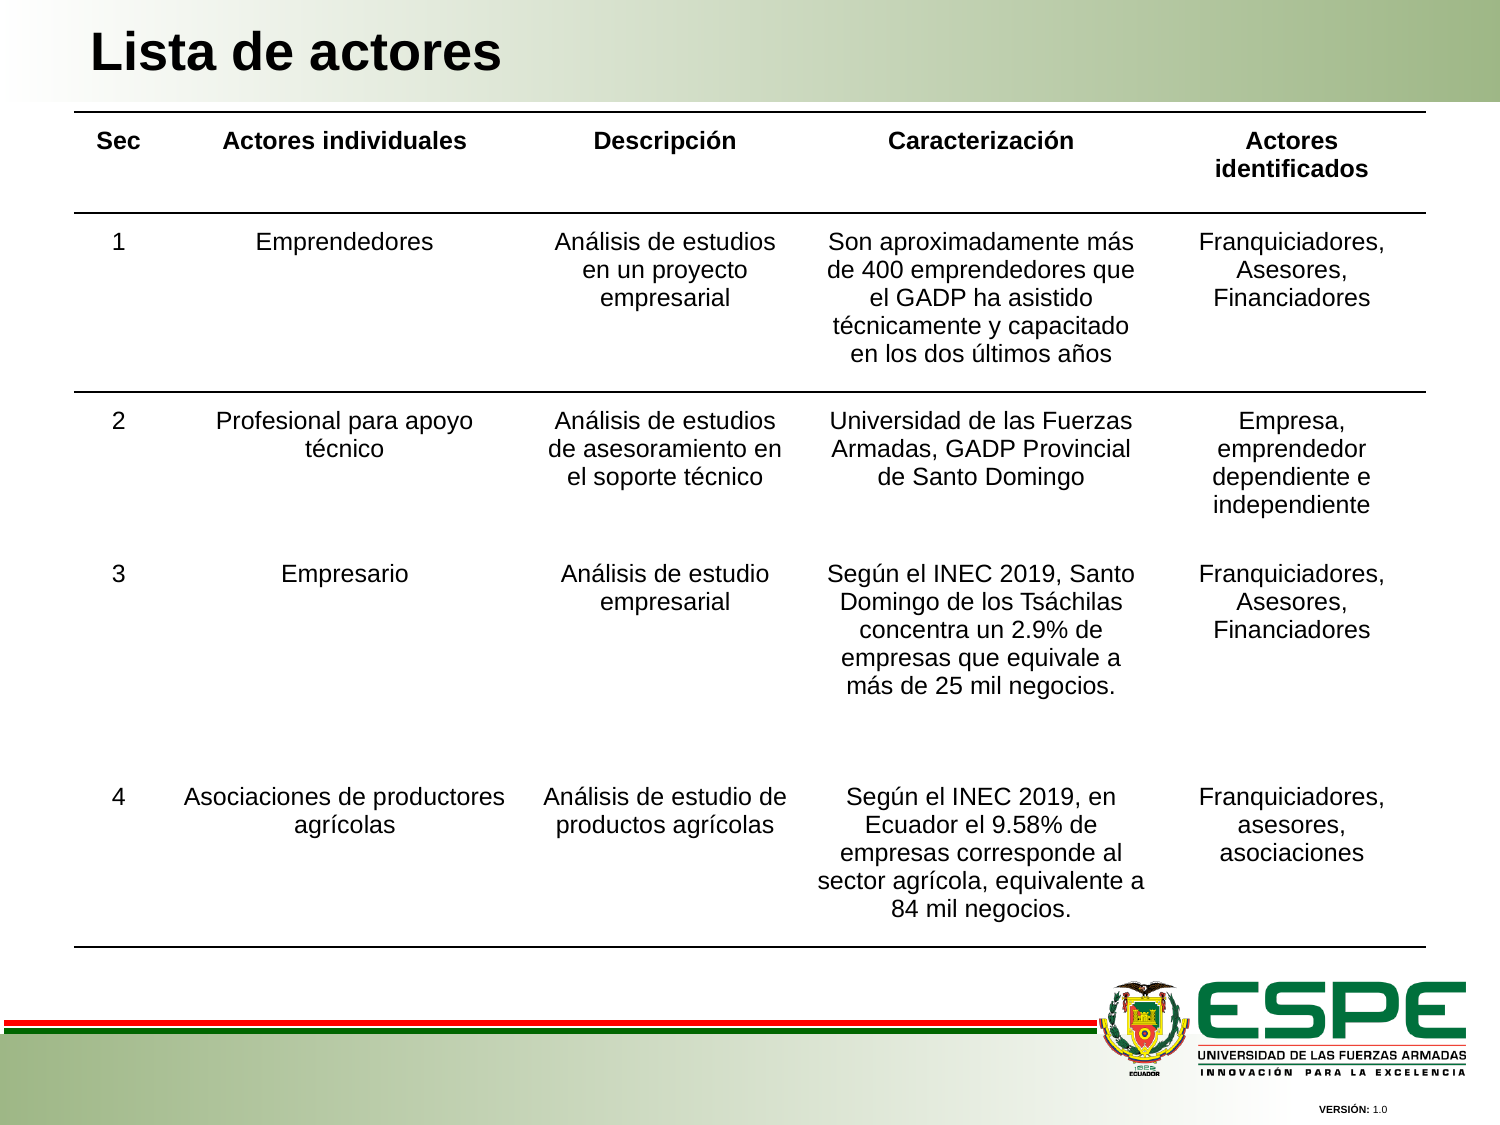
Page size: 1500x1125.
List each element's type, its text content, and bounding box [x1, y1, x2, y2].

table_cell Asociaciones de productores agrícolas [164, 768, 526, 946]
table_cell Según el INEC 2019, Santo Domingo de los Tsáchilas concentra un 2.9% de empresas que equivale a más de 25 mil negocios. [805, 545, 1158, 768]
table_cell 1 [74, 214, 164, 391]
table_header Descripción [526, 113, 805, 212]
table_cell Empresa, emprendedor dependiente e independiente [1158, 393, 1426, 545]
table_cell Emprendedores [164, 214, 526, 391]
table_cell Profesional para apoyo técnico [164, 393, 526, 545]
table_cell Son aproximadamente más de 400 emprendedores que el GADP ha asistido técnicamente y capacitado en los dos últimos años [805, 214, 1158, 391]
table_cell Franquiciadores, Asesores, Financiadores [1158, 214, 1426, 391]
table_header Sec [74, 113, 164, 212]
table_cell Análisis de estudio empresarial [526, 545, 805, 768]
table_cell 4 [74, 768, 164, 946]
table_cell Análisis de estudios de asesoramiento en el soporte técnico [526, 393, 805, 545]
table_cell Según el INEC 2019, en Ecuador el 9.58% de empresas corresponde al sector agrícola, equivalente a 84 mil negocios. [805, 768, 1158, 946]
table_cell Análisis de estudio de productos agrícolas [526, 768, 805, 946]
text_box Lista de actores [0, 8, 1500, 95]
table_cell 2 [74, 393, 164, 545]
table_cell Análisis de estudios en un proyecto empresarial [526, 214, 805, 391]
table_header Caracterización [805, 113, 1158, 212]
table_cell 3 [74, 545, 164, 768]
table_header Actores individuales [164, 113, 526, 212]
slide_number VERSIÓN: 1.0 [1281, 1092, 1425, 1125]
table_cell Franquiciadores, Asesores, Financiadores [1158, 545, 1426, 768]
table_cell Universidad de las Fuerzas Armadas, GADP Provincial de Santo Domingo [805, 393, 1158, 545]
table_cell Empresario [164, 545, 526, 768]
table_header Actores identificados [1158, 113, 1426, 212]
picture [1099, 981, 1466, 1076]
table_cell Franquiciadores, asesores, asociaciones [1158, 768, 1426, 946]
